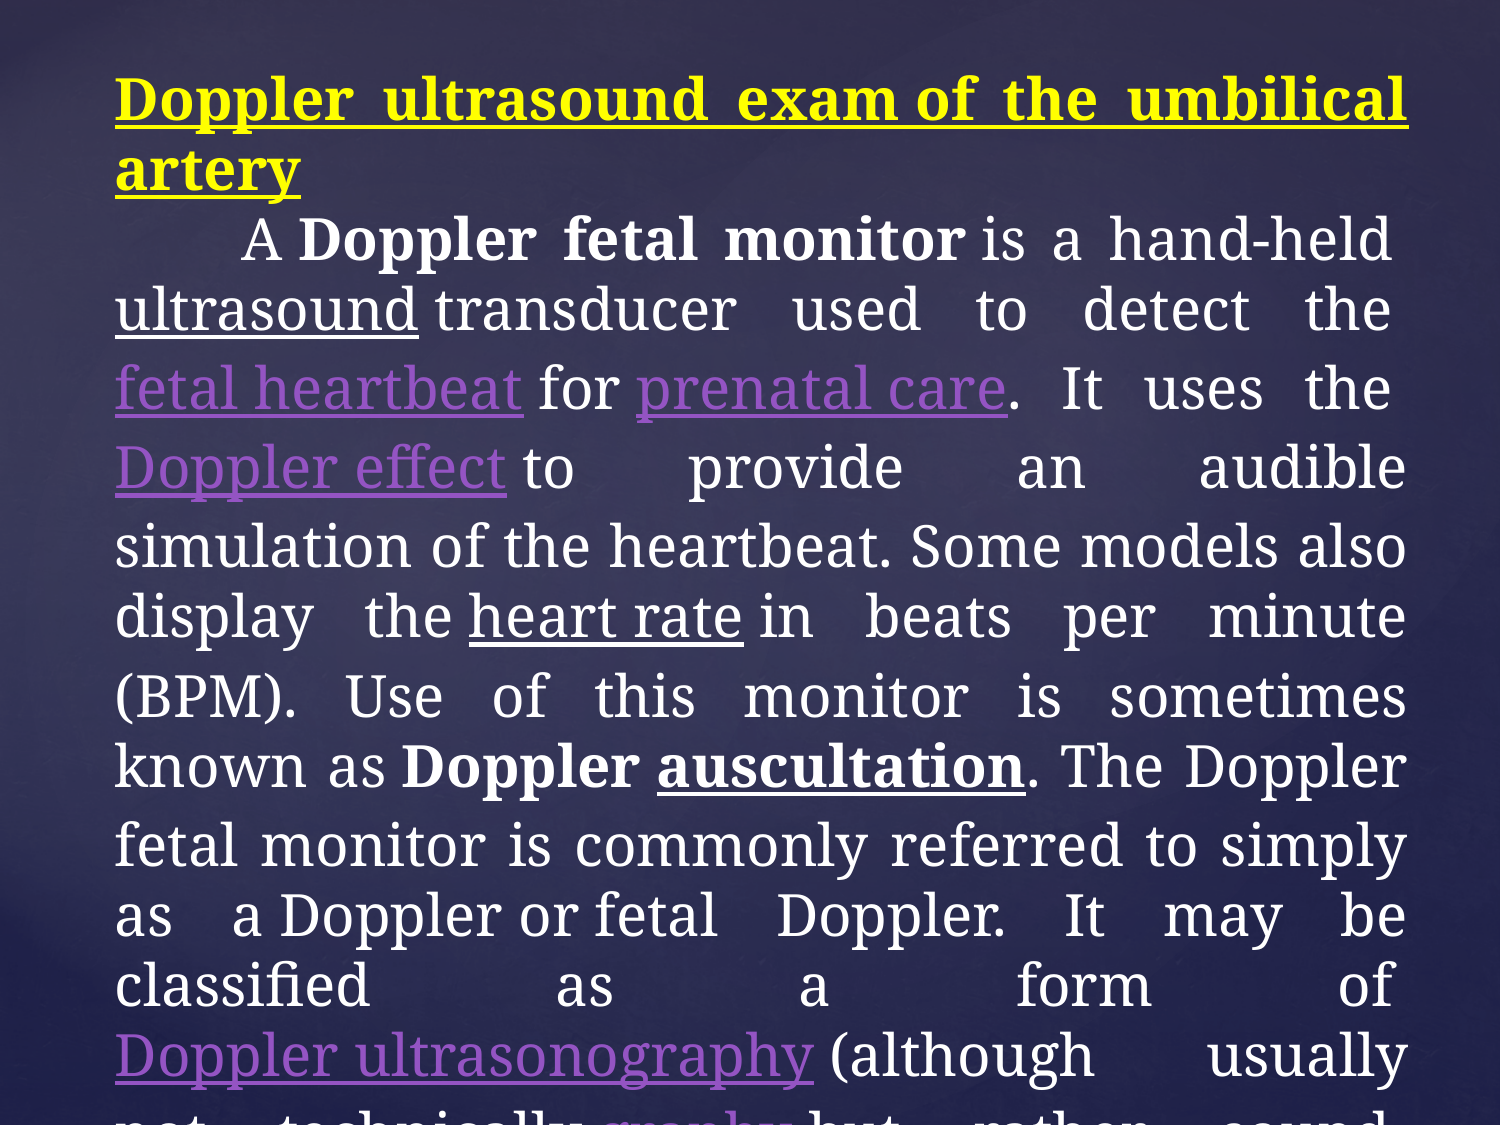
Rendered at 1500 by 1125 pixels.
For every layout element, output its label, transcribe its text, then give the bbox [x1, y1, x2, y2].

text_box Doppler ultrasound exam of the umbilical artery A Doppler fetal monitor is a hand-held ultrasound transducer used to detect the fetal heartbeat for prenatal care. It uses the Doppler effect to provide an audible simulation of the heartbeat. Some models also display the heart rate in beats per minute (BPM). Use of this monitor is sometimes known as Doppler auscultation. The Doppler fetal monitor is commonly referred to simply as a Doppler or fetal Doppler. It may be classified as a form of Doppler ultrasonography (although usually not technically graphy but rather sound-generating). [100, 54, 1424, 1125]
